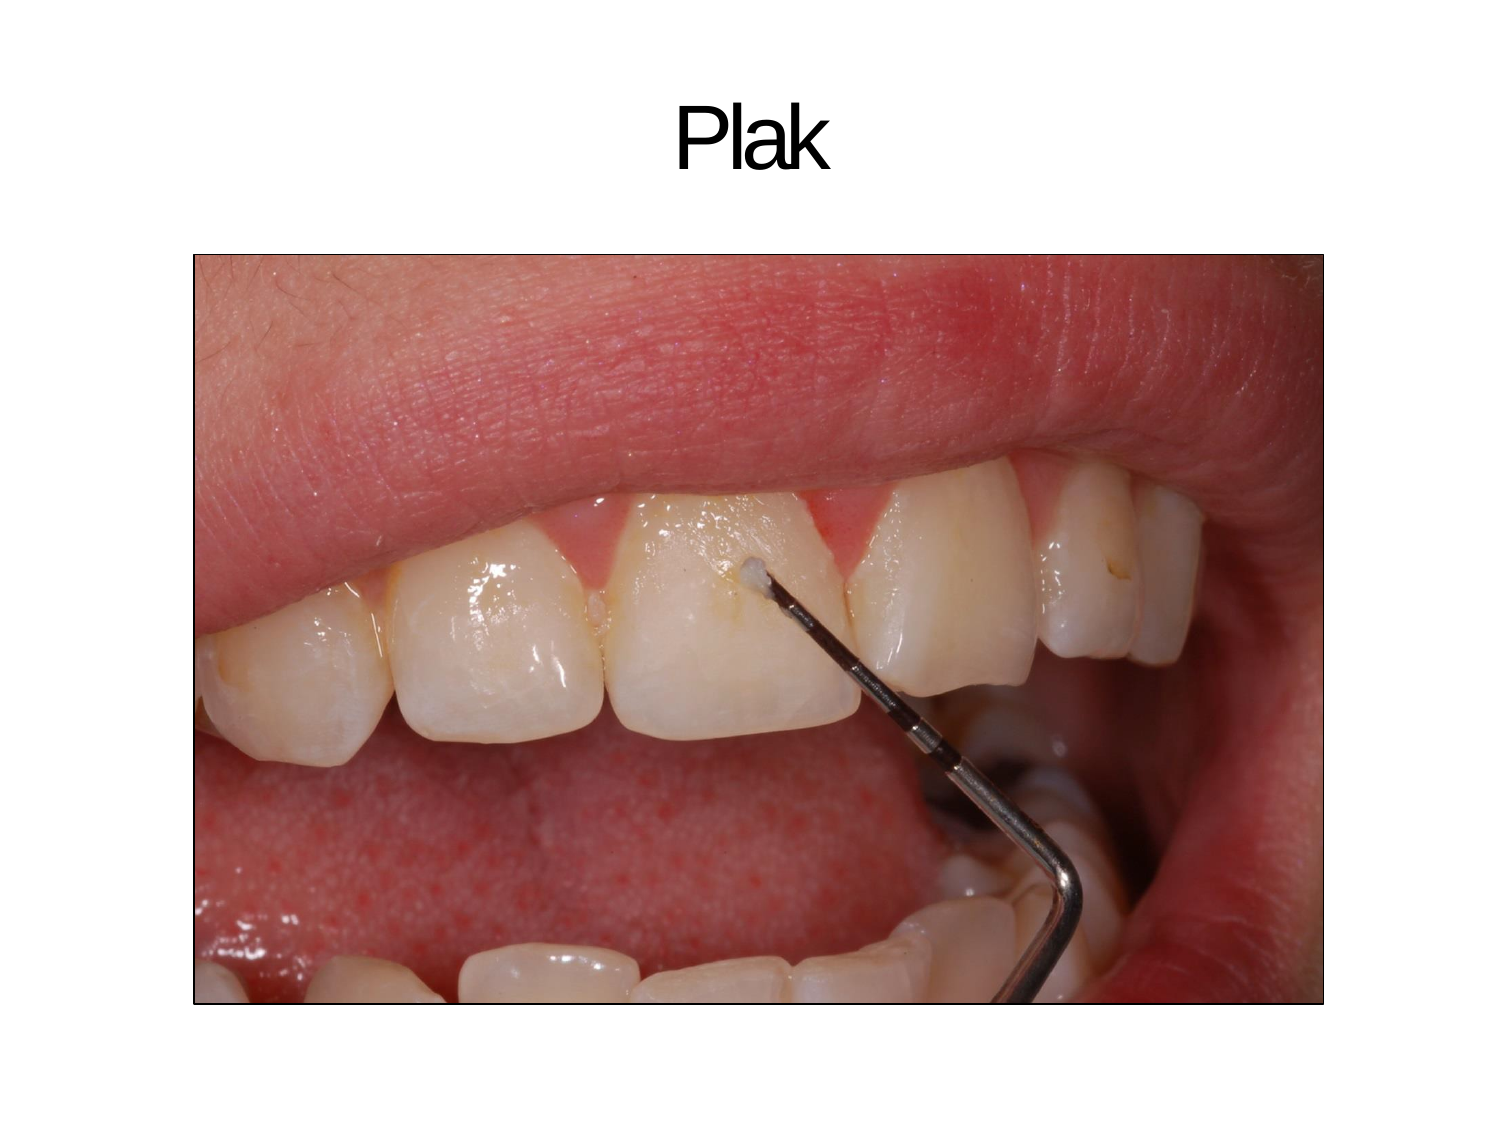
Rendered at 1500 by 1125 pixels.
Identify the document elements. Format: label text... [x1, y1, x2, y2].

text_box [192, 253, 1325, 1006]
title Plak [106, 31, 1394, 266]
